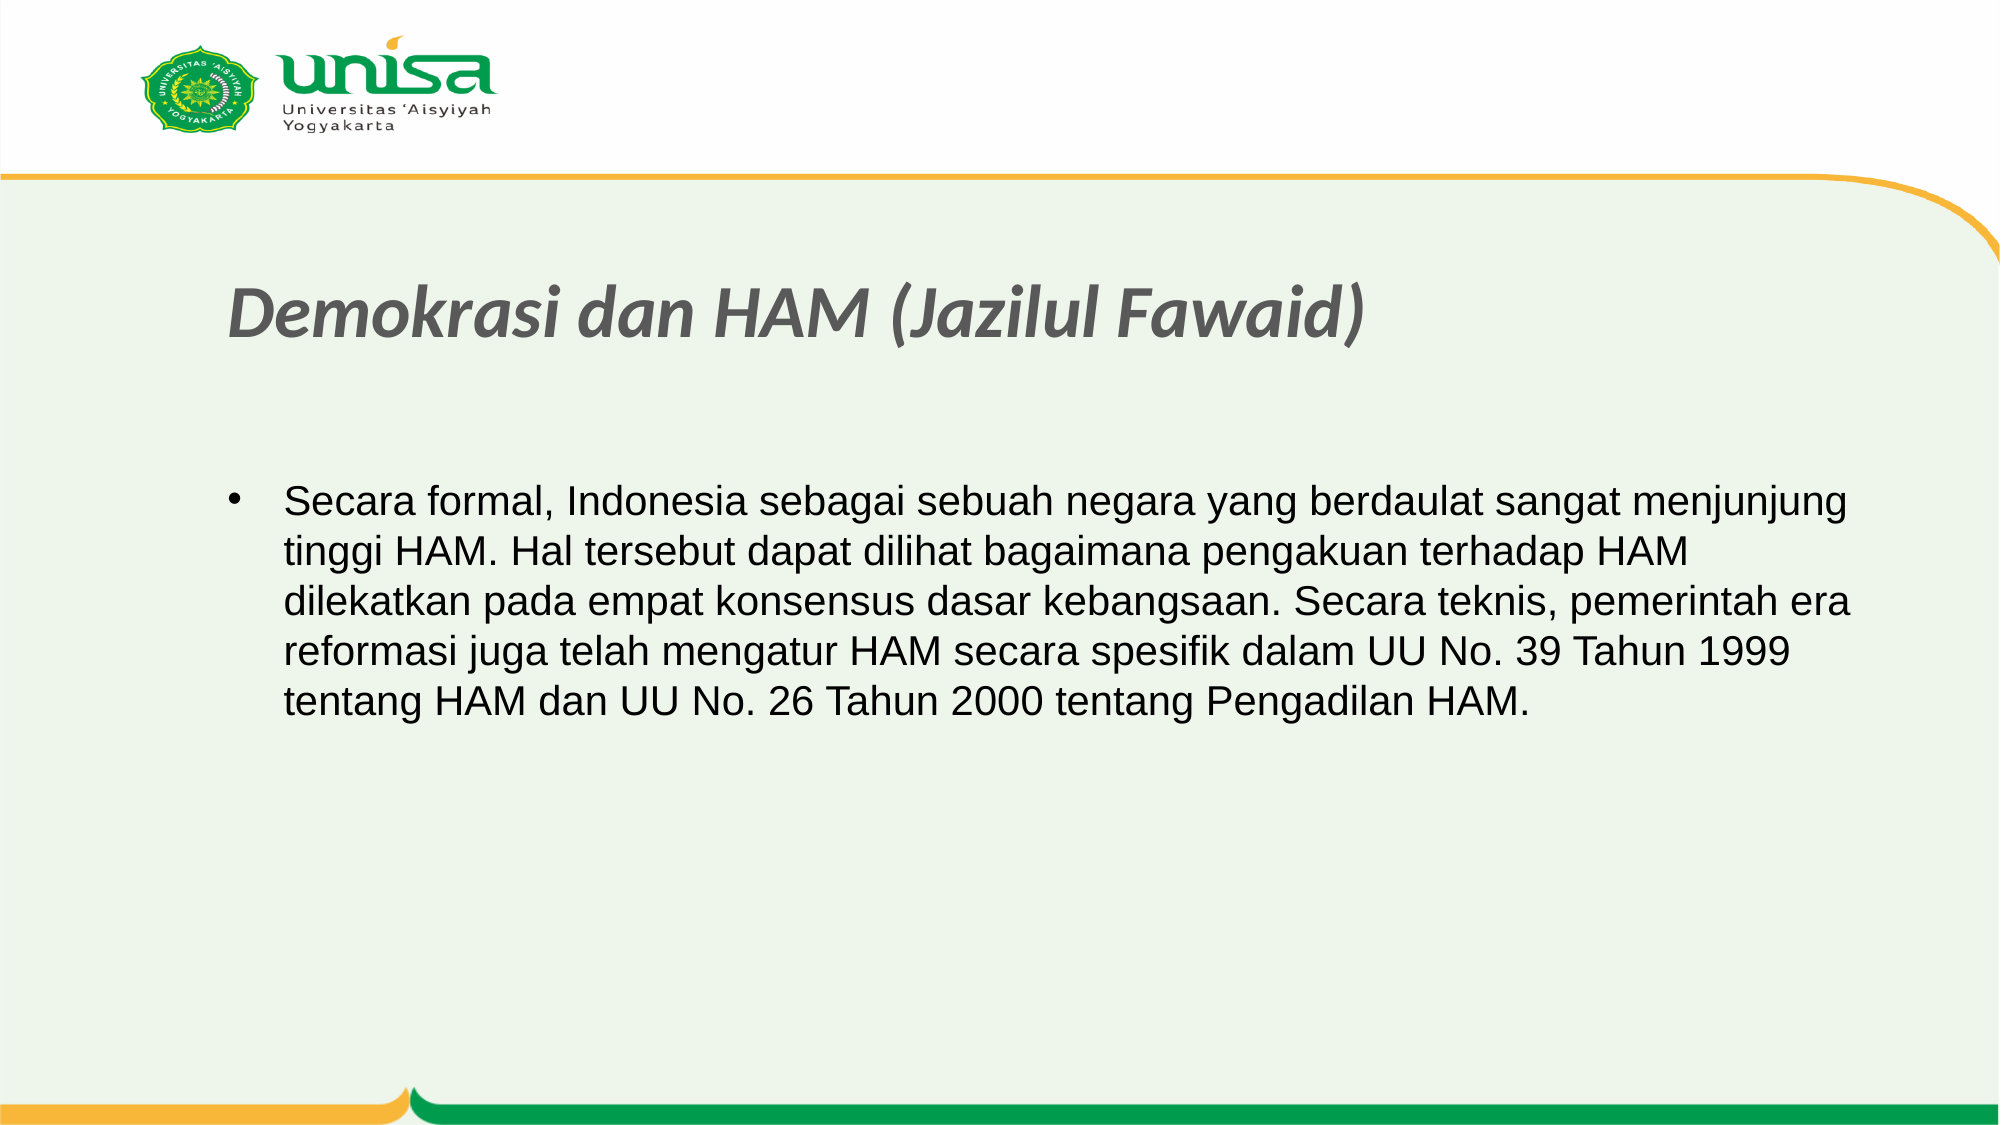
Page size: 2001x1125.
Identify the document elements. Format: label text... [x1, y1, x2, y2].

list Secara formal, Indonesia sebagai sebuah negara yang berdaulat sangat menjunjung tinggi HAM. Hal tersebut dapat dilihat bagaimana pengakuan terhadap HAM dilekatkan pada empat konsensus dasar kebangsaan. Secara teknis, pemerintah era reformasi juga telah mengatur HAM secara spesifik dalam UU No. 39 Tahun 1999 tentang HAM dan UU No. 26 Tahun 2000 tentang Pengadilan HAM. [212, 466, 1867, 1125]
picture [0, 0, 2000, 1125]
title Demokrasi dan HAM (Jazilul Fawaid) [212, 255, 1867, 327]
